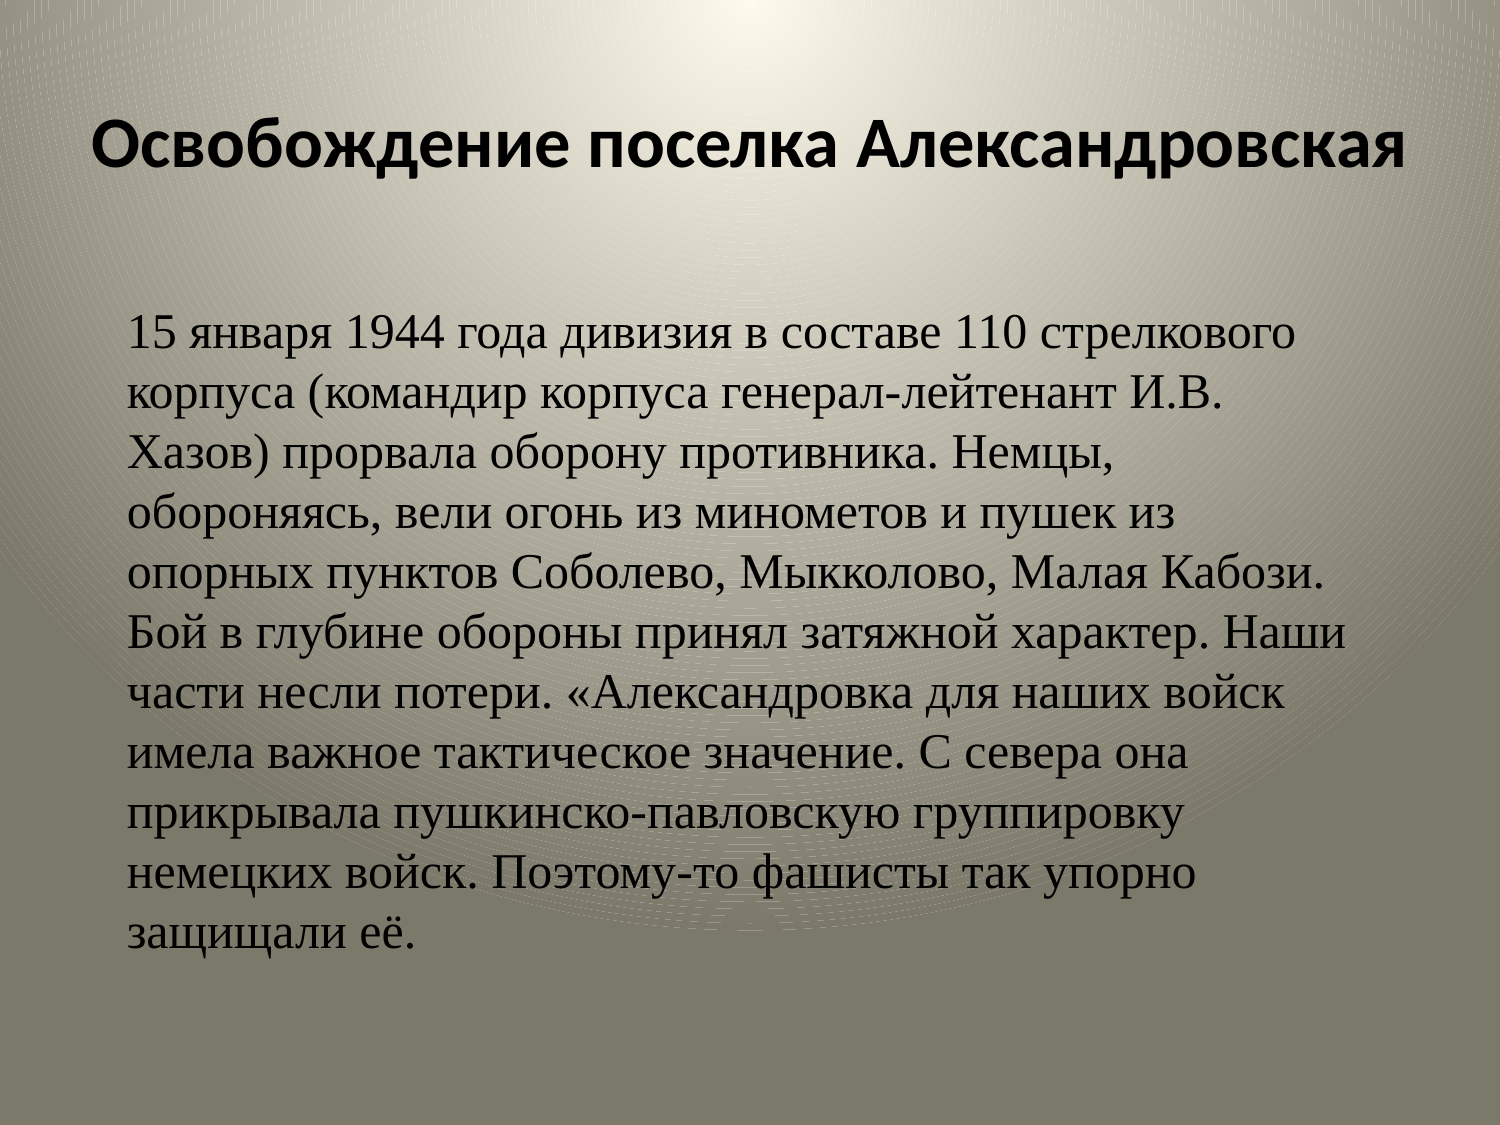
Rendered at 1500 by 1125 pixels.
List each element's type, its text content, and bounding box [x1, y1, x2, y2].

title Освобождение поселка Александровская [75, 45, 1425, 233]
text_box 15 января 1944 года дивизия в составе 110 стрелкового корпуса (командир корпуса генерал-лейтенант И.В. Хазов) прорвала оборону противника. Немцы, обороняясь, вели огонь из минометов и пушек из опорных пунктов Соболево, Мыкколово, Малая Кабози. Бой в глубине обороны принял затяжной характер. Наши части несли потери. «Александровка для наших войск имела важное тактическое значение. С севера она прикрывала пушкинско-павловскую группировку немецких войск. Поэтому-то фашисты так упорно защищали её. [112, 290, 1376, 1011]
